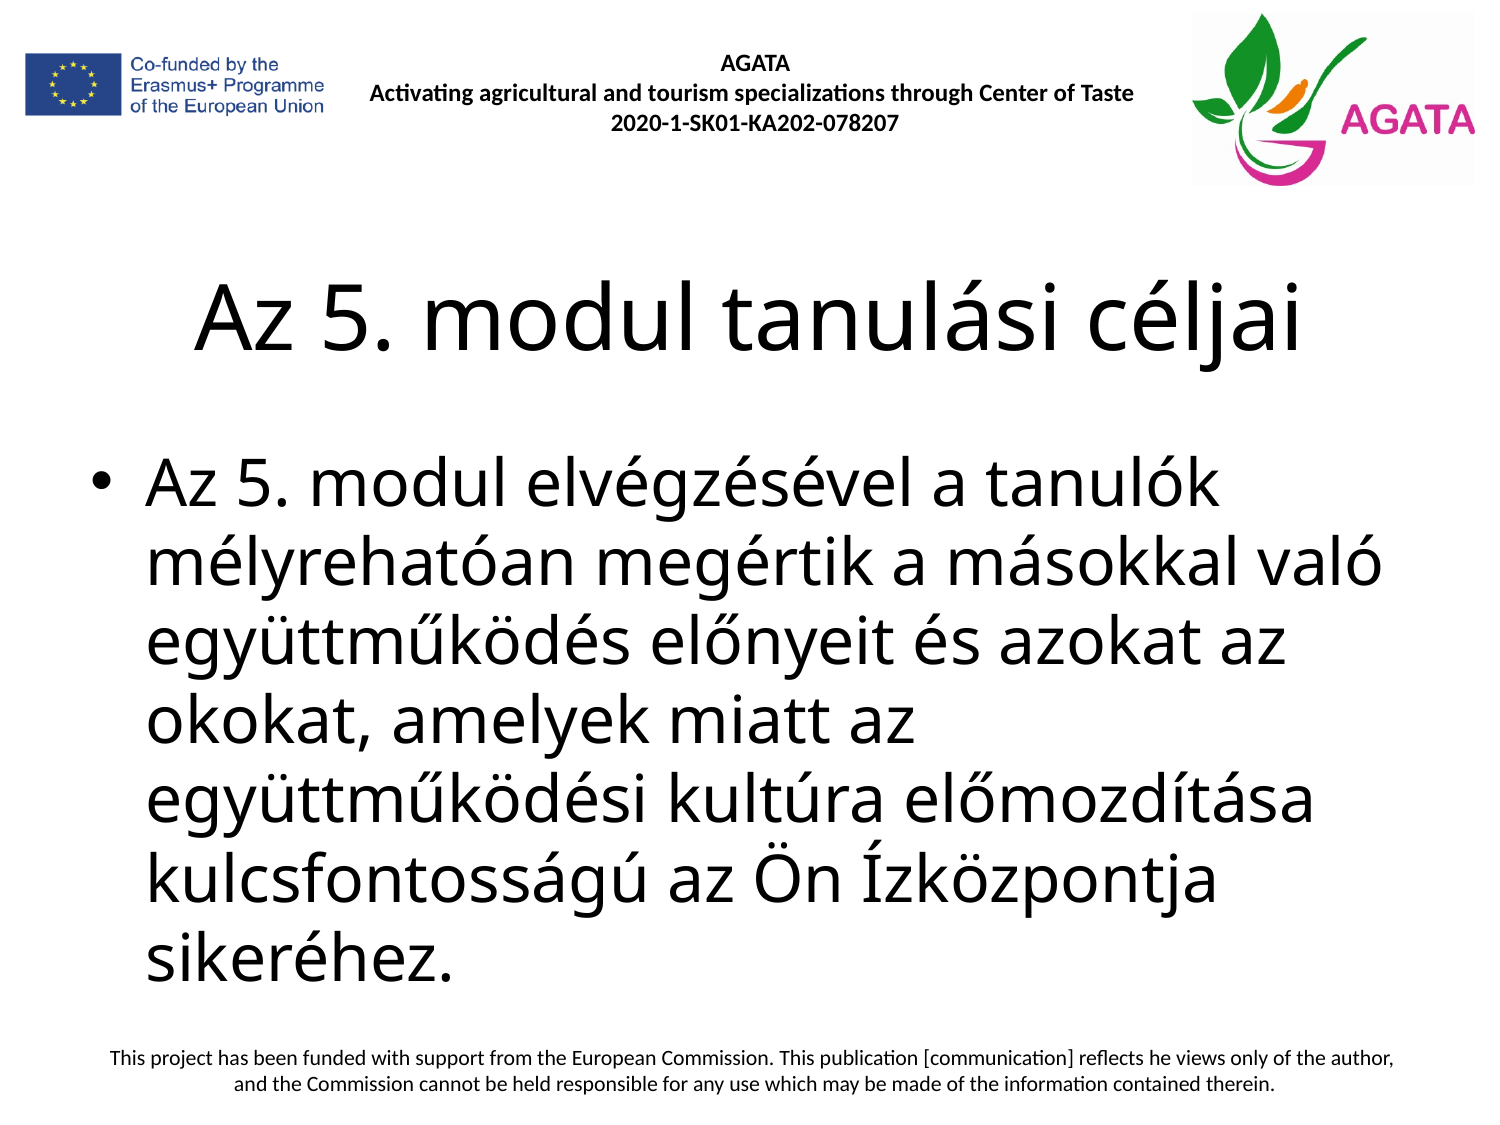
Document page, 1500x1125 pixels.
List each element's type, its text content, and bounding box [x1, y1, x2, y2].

title Az 5. modul tanulási céljai [75, 219, 1425, 408]
picture [1192, 13, 1475, 186]
picture [25, 53, 333, 120]
list Az 5. modul elvégzésével a tanulók mélyrehatóan megértik a másokkal való együttműködés előnyeit és azokat az okokat, amelyek miatt az együttműködési kultúra előmozdítása kulcsfontosságú az Ön Ízközpontja sikeréhez. [75, 432, 1425, 1005]
